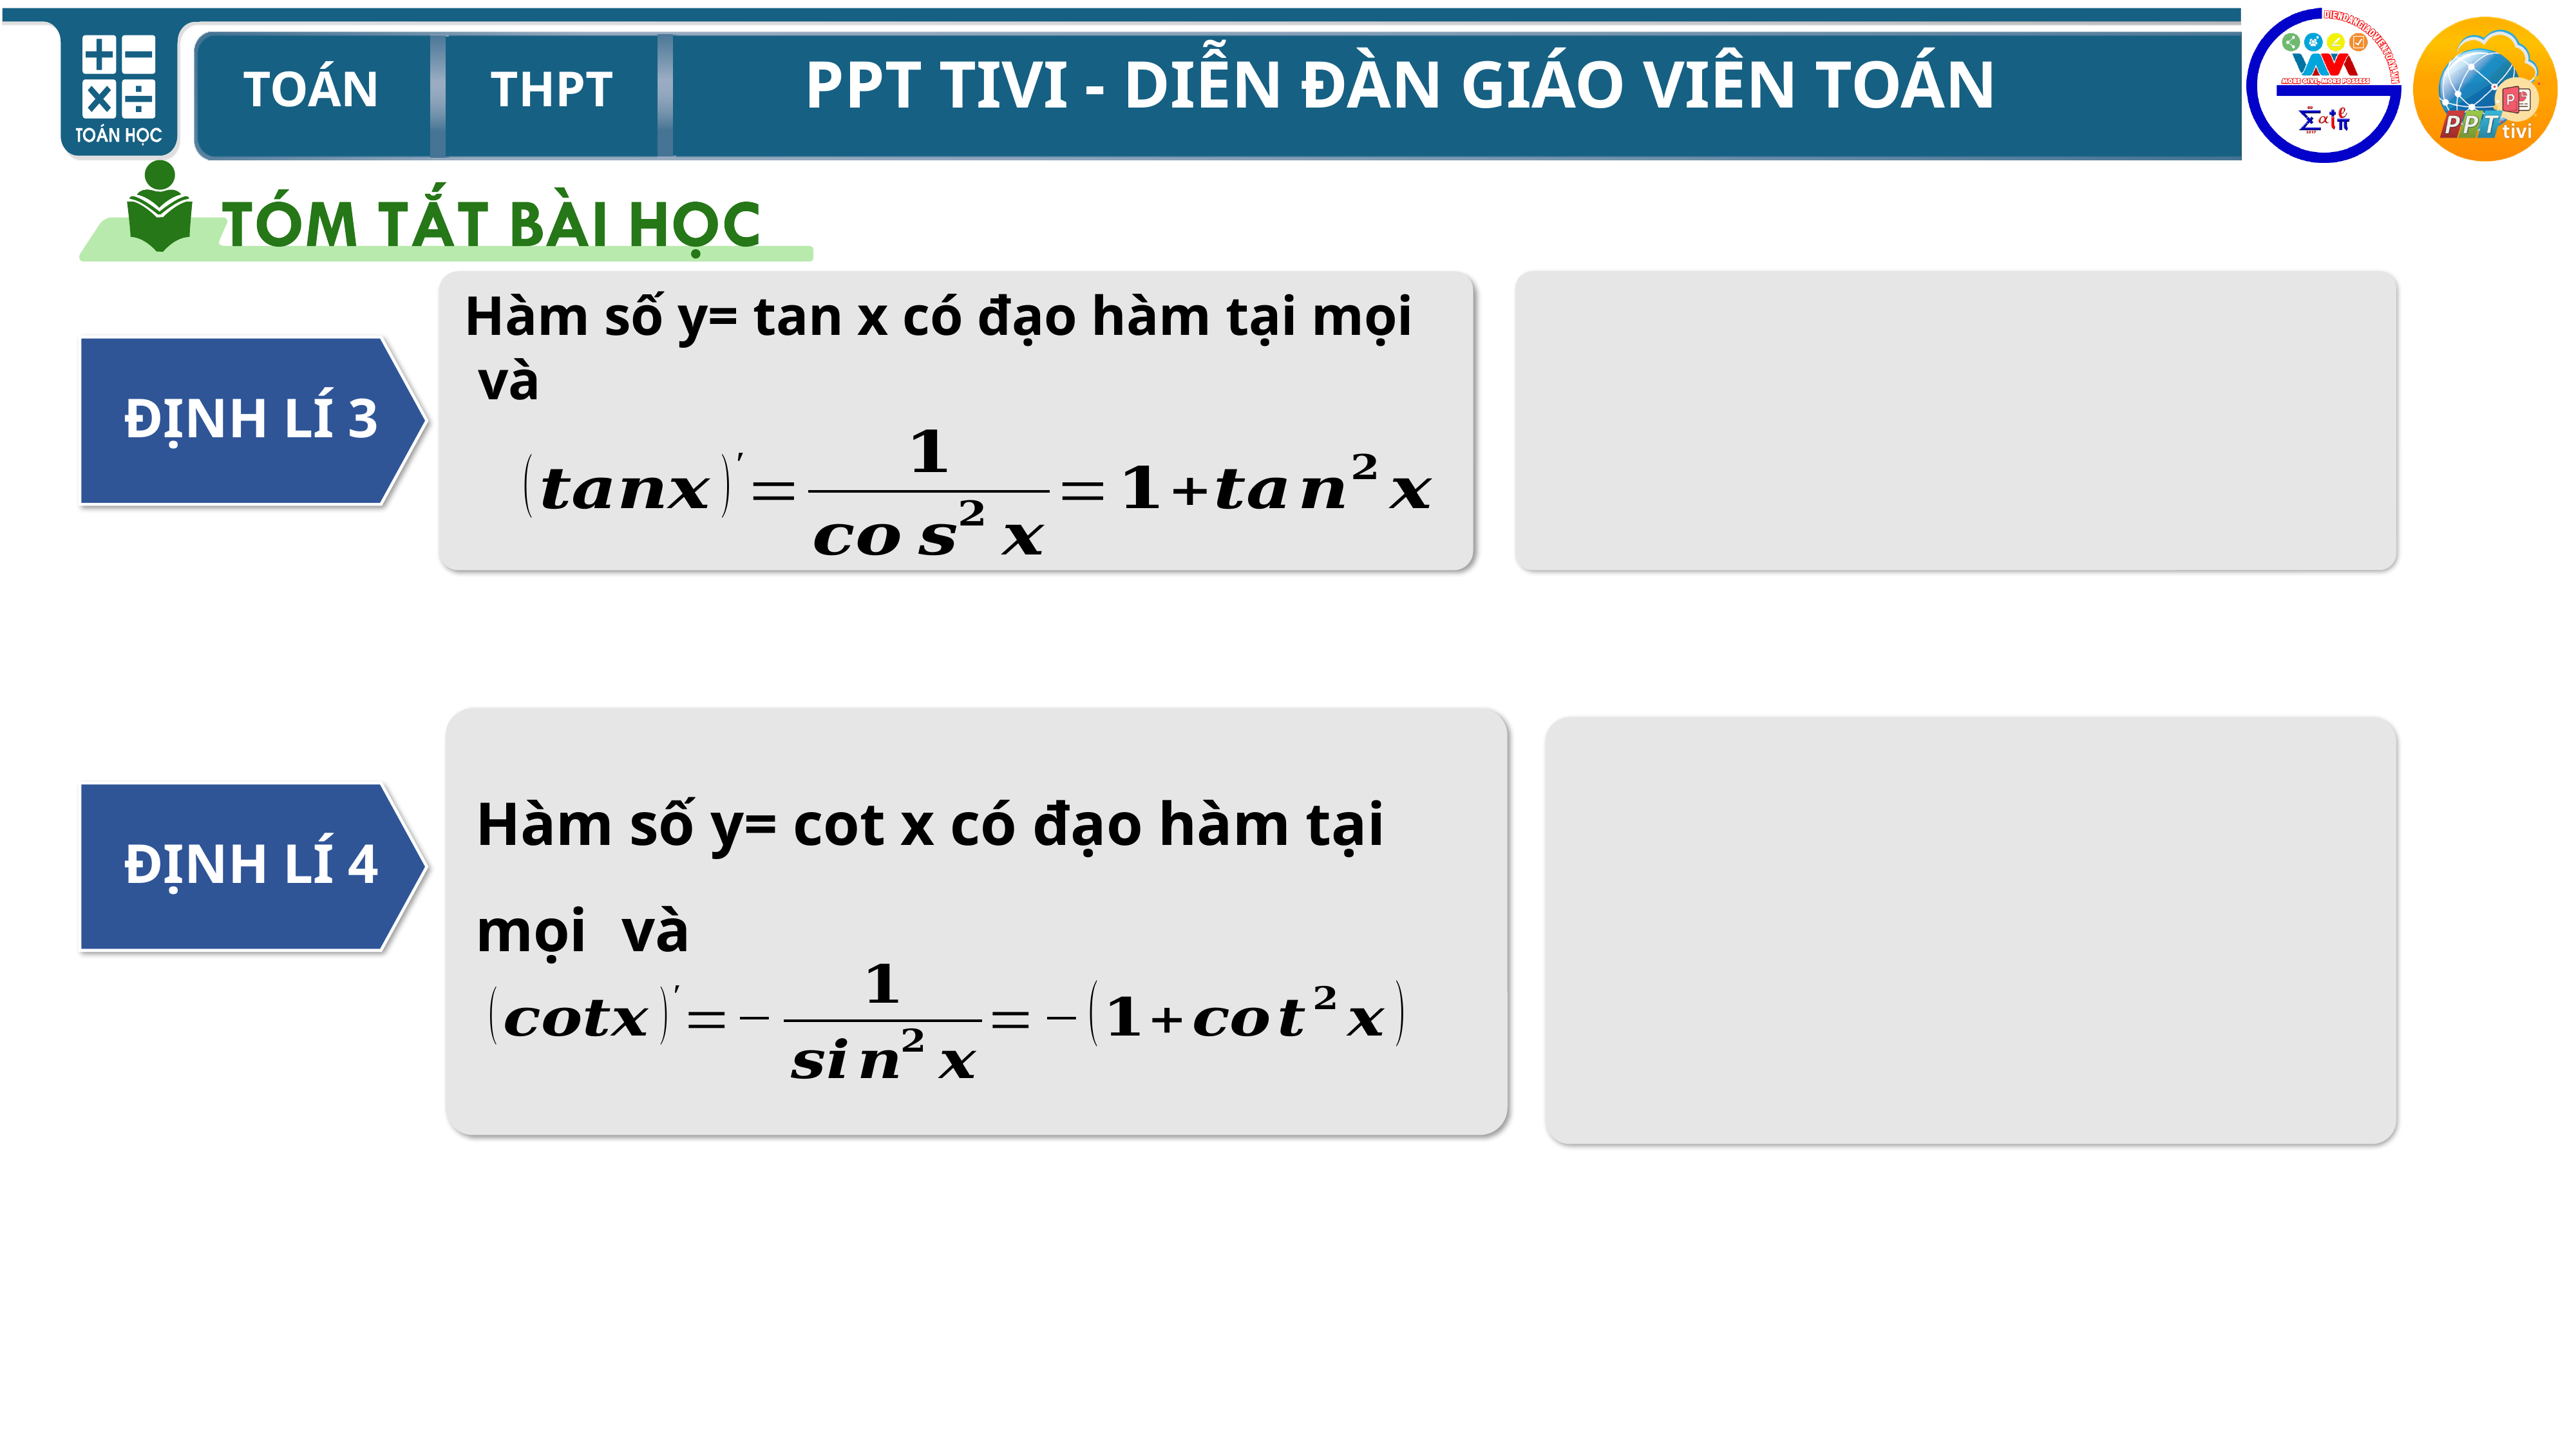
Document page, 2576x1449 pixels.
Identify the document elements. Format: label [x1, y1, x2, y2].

text_box [79, 708, 2396, 1144]
text_box [77, 160, 814, 262]
picture [2412, 16, 2558, 162]
picture [2246, 8, 2401, 163]
text_box [79, 271, 2396, 571]
picture [2, 22, 2242, 160]
